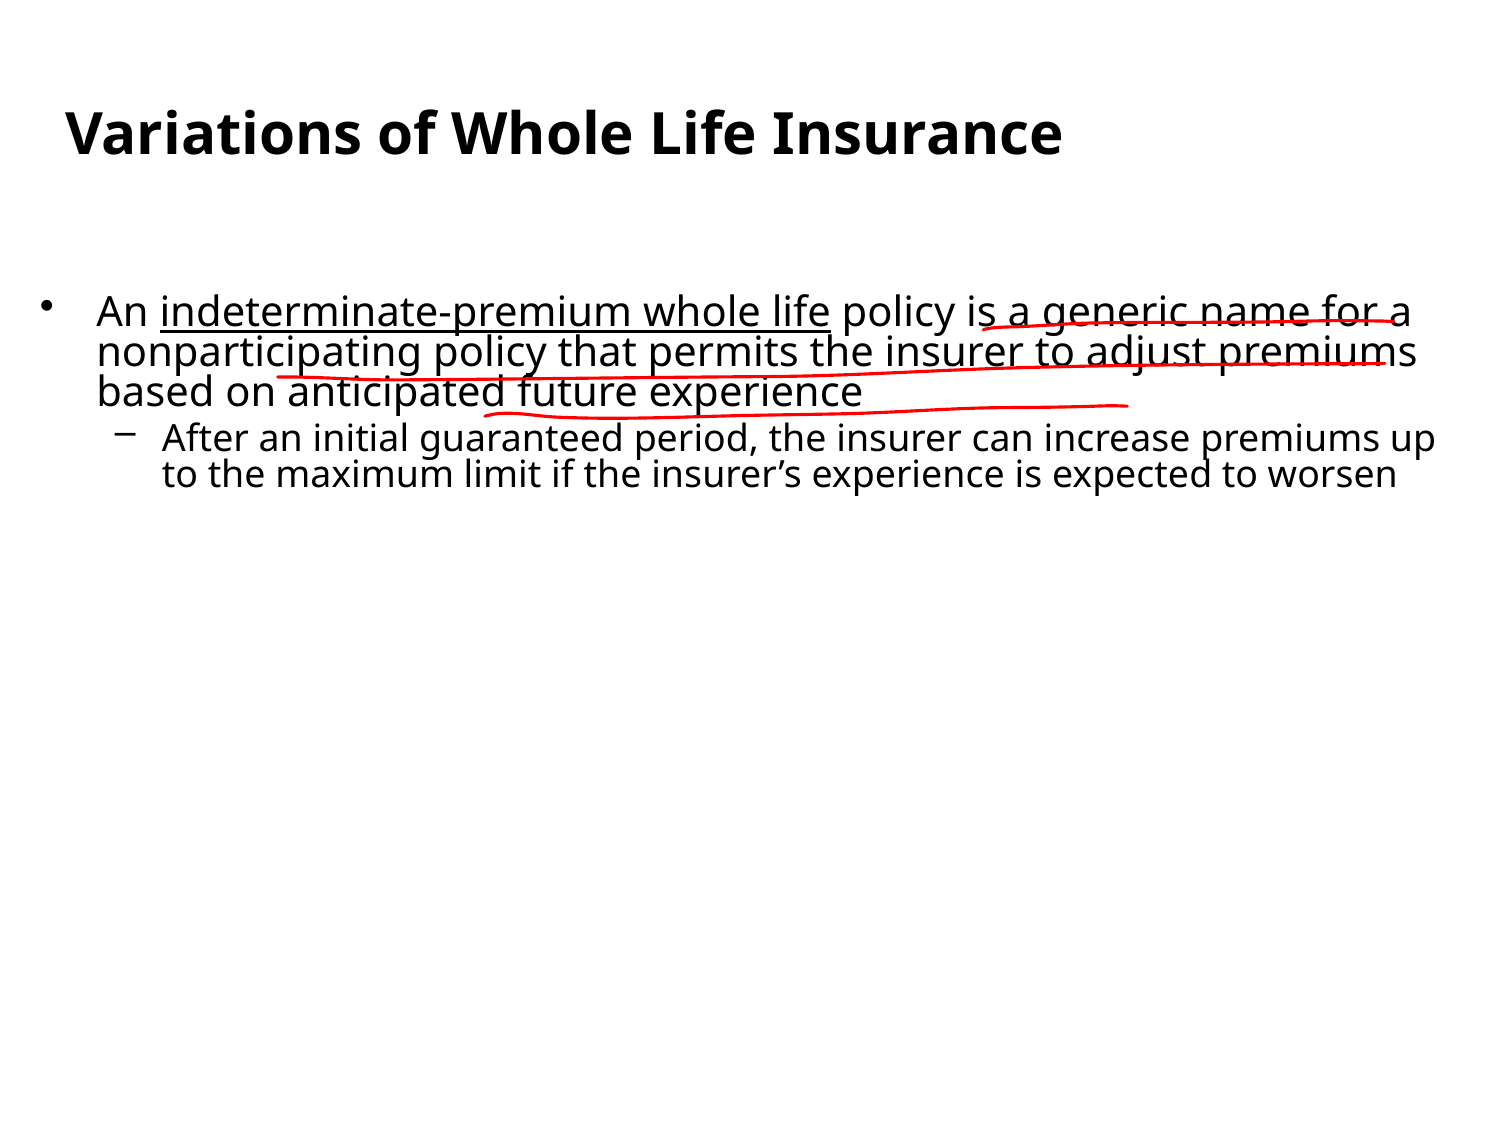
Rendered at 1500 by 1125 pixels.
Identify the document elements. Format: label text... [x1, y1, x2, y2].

title Variations of Whole Life Insurance [50, 49, 1463, 213]
list An indeterminate-premium whole life policy is a generic name for a nonparticipating policy that permits the insurer to adjust premiums based on anticipated future experience After an initial guaranteed period, the insurer can increase premiums up to the maximum limit if the insurer’s experience is expected to worsen [24, 287, 1463, 975]
